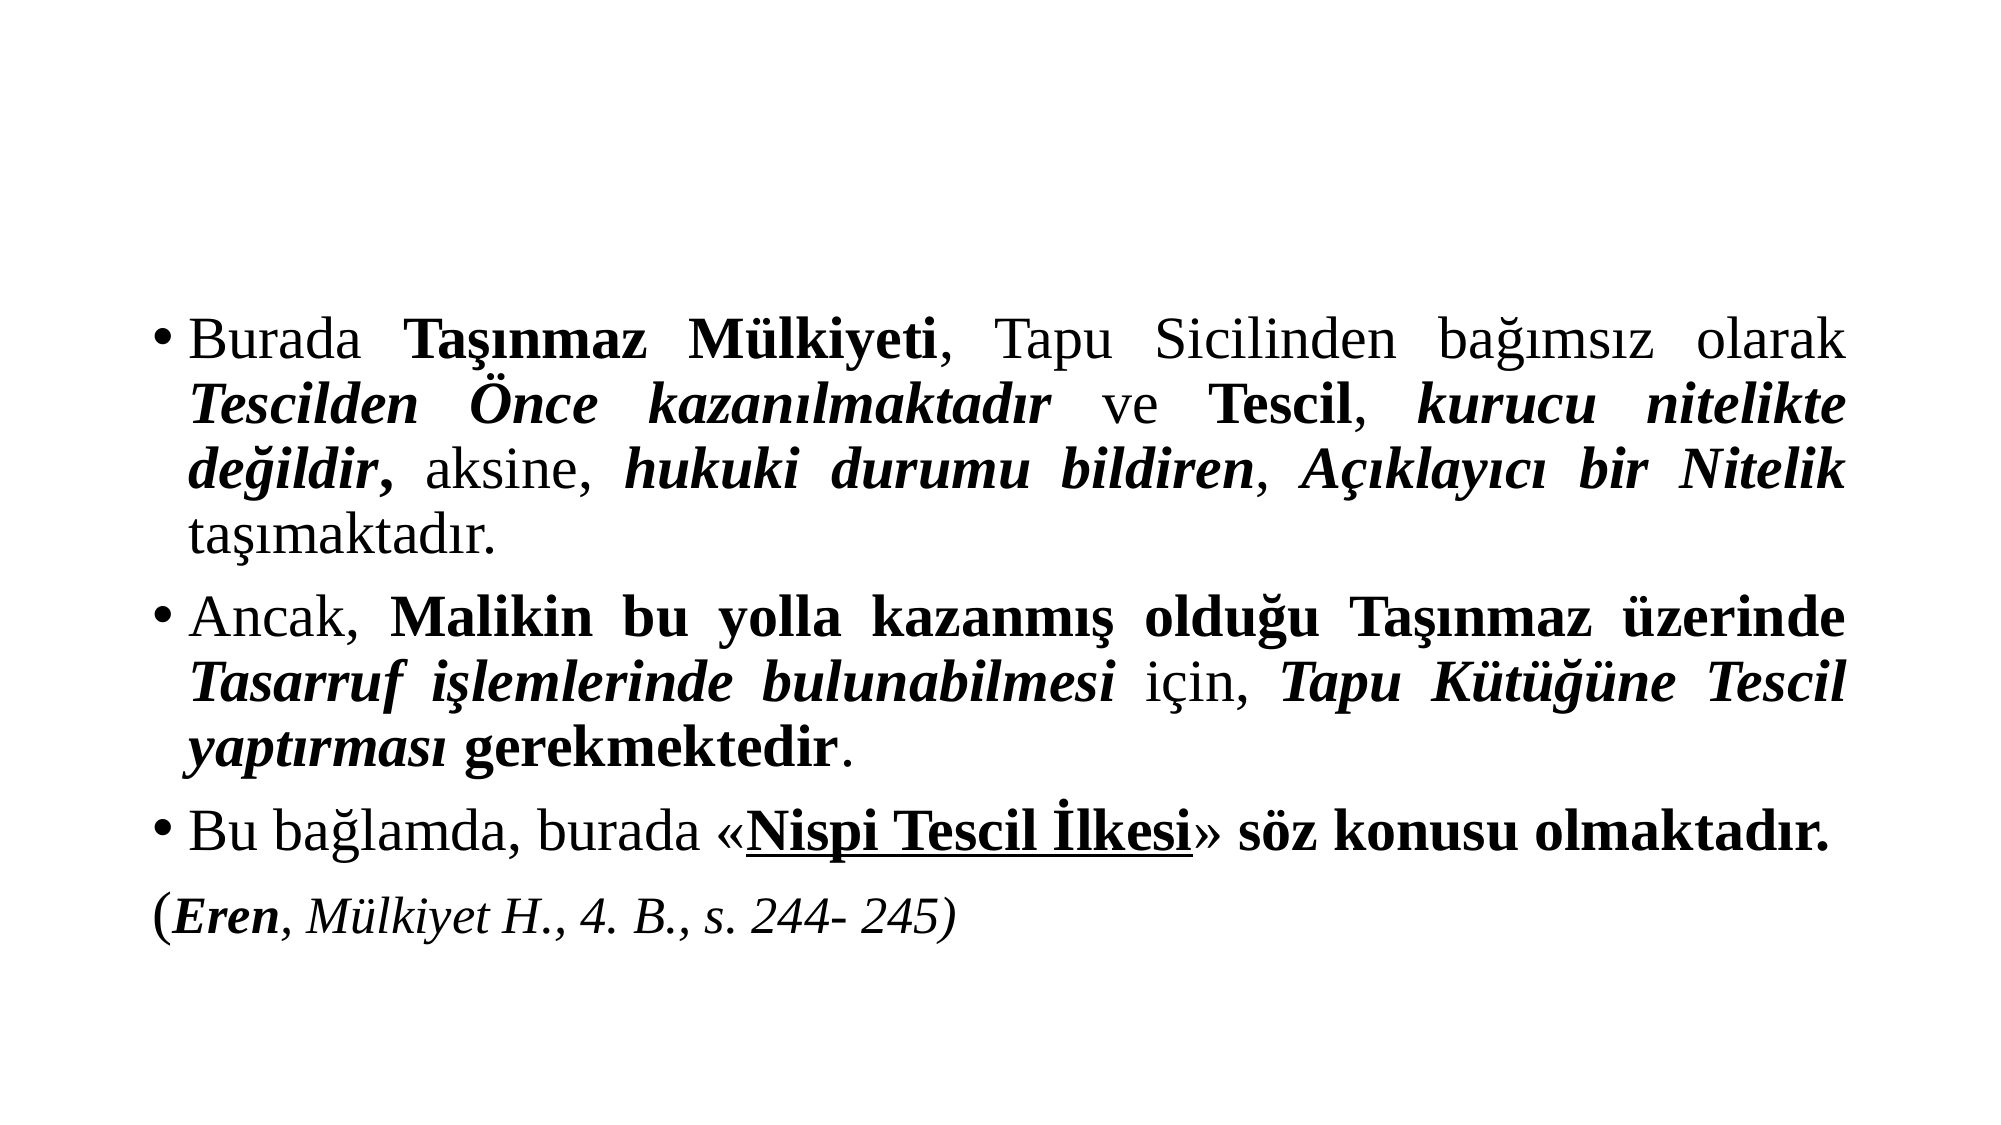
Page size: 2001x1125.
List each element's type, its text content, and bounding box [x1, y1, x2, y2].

list Burada Taşınmaz Mülkiyeti, Tapu Sicilinden bağımsız olarak Tescilden Önce kazanılmaktadır ve Tescil, kurucu nitelikte değildir, aksine, hukuki durumu bildiren, Açıklayıcı bir Nitelik taşımaktadır. Ancak, Malikin bu yolla kazanmış olduğu Taşınmaz üzerinde Tasarruf işlemlerinde bulunabilmesi için, Tapu Kütüğüne Tescil yaptırması gerekmektedir. Bu bağlamda, burada «Nispi Tescil İlkesi» söz konusu olmaktadır. (Eren, Mülkiyet H., 4. B., s. 244- 245) [137, 299, 1863, 1014]
